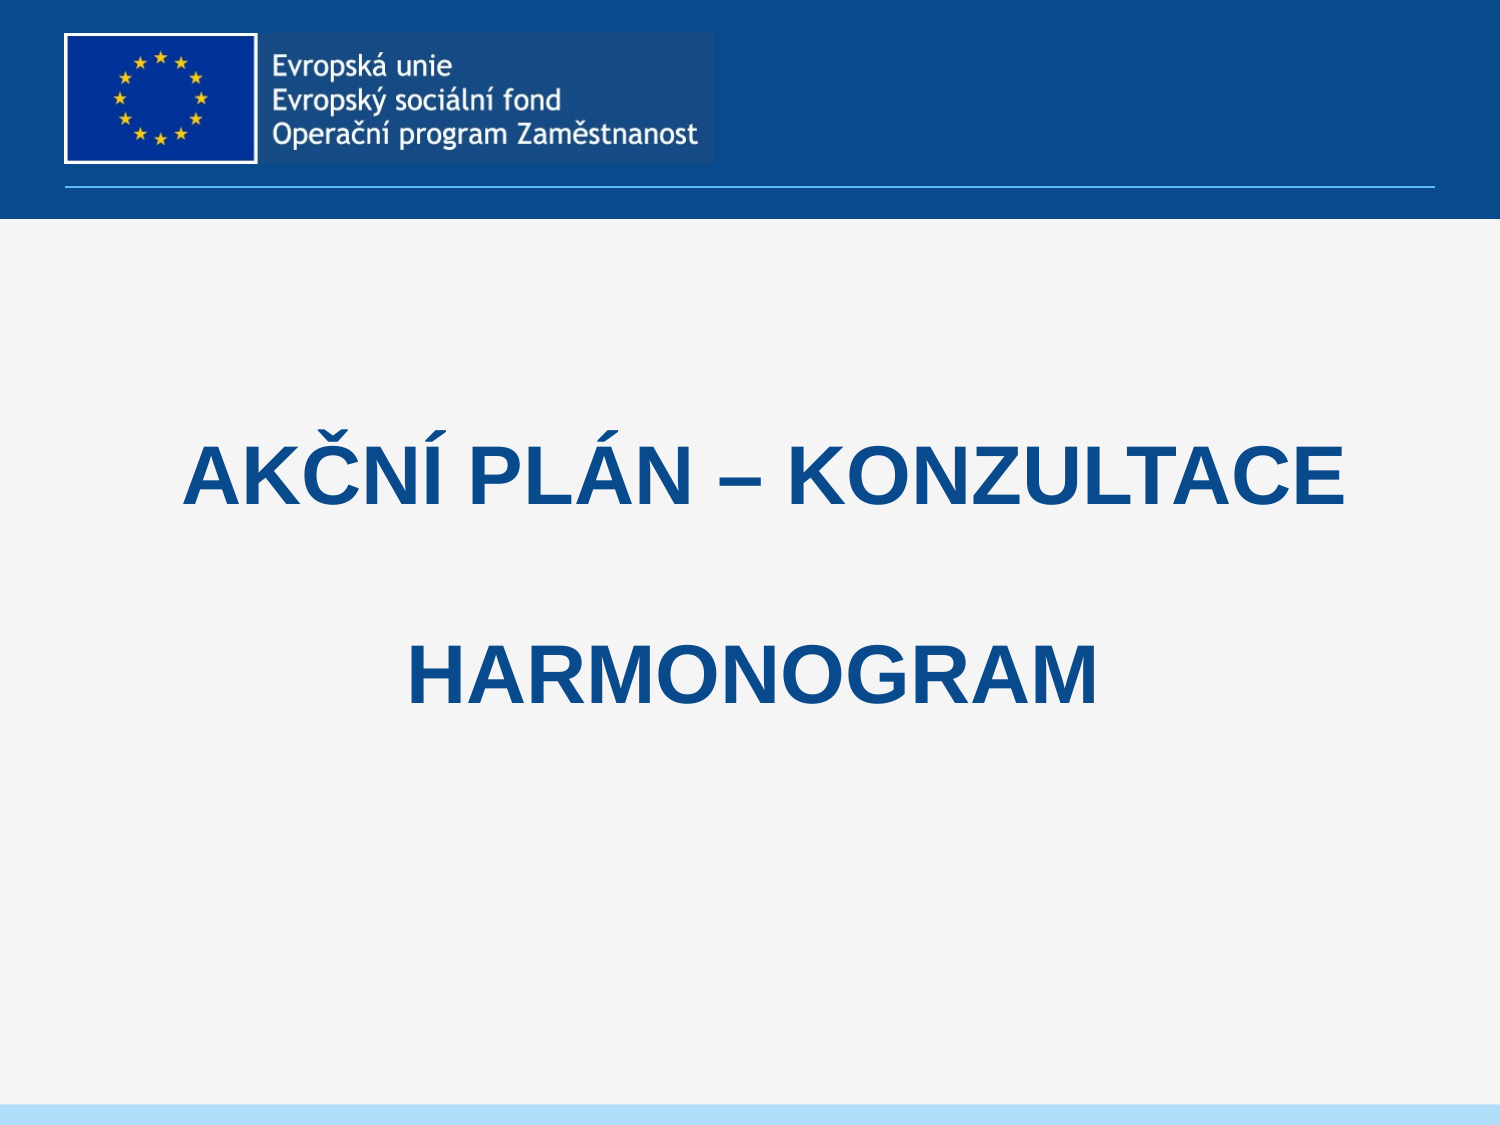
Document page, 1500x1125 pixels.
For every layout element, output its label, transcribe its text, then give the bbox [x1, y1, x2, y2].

picture [64, 33, 714, 164]
title Akční plán – konzultace harmonogram [88, 420, 1441, 960]
